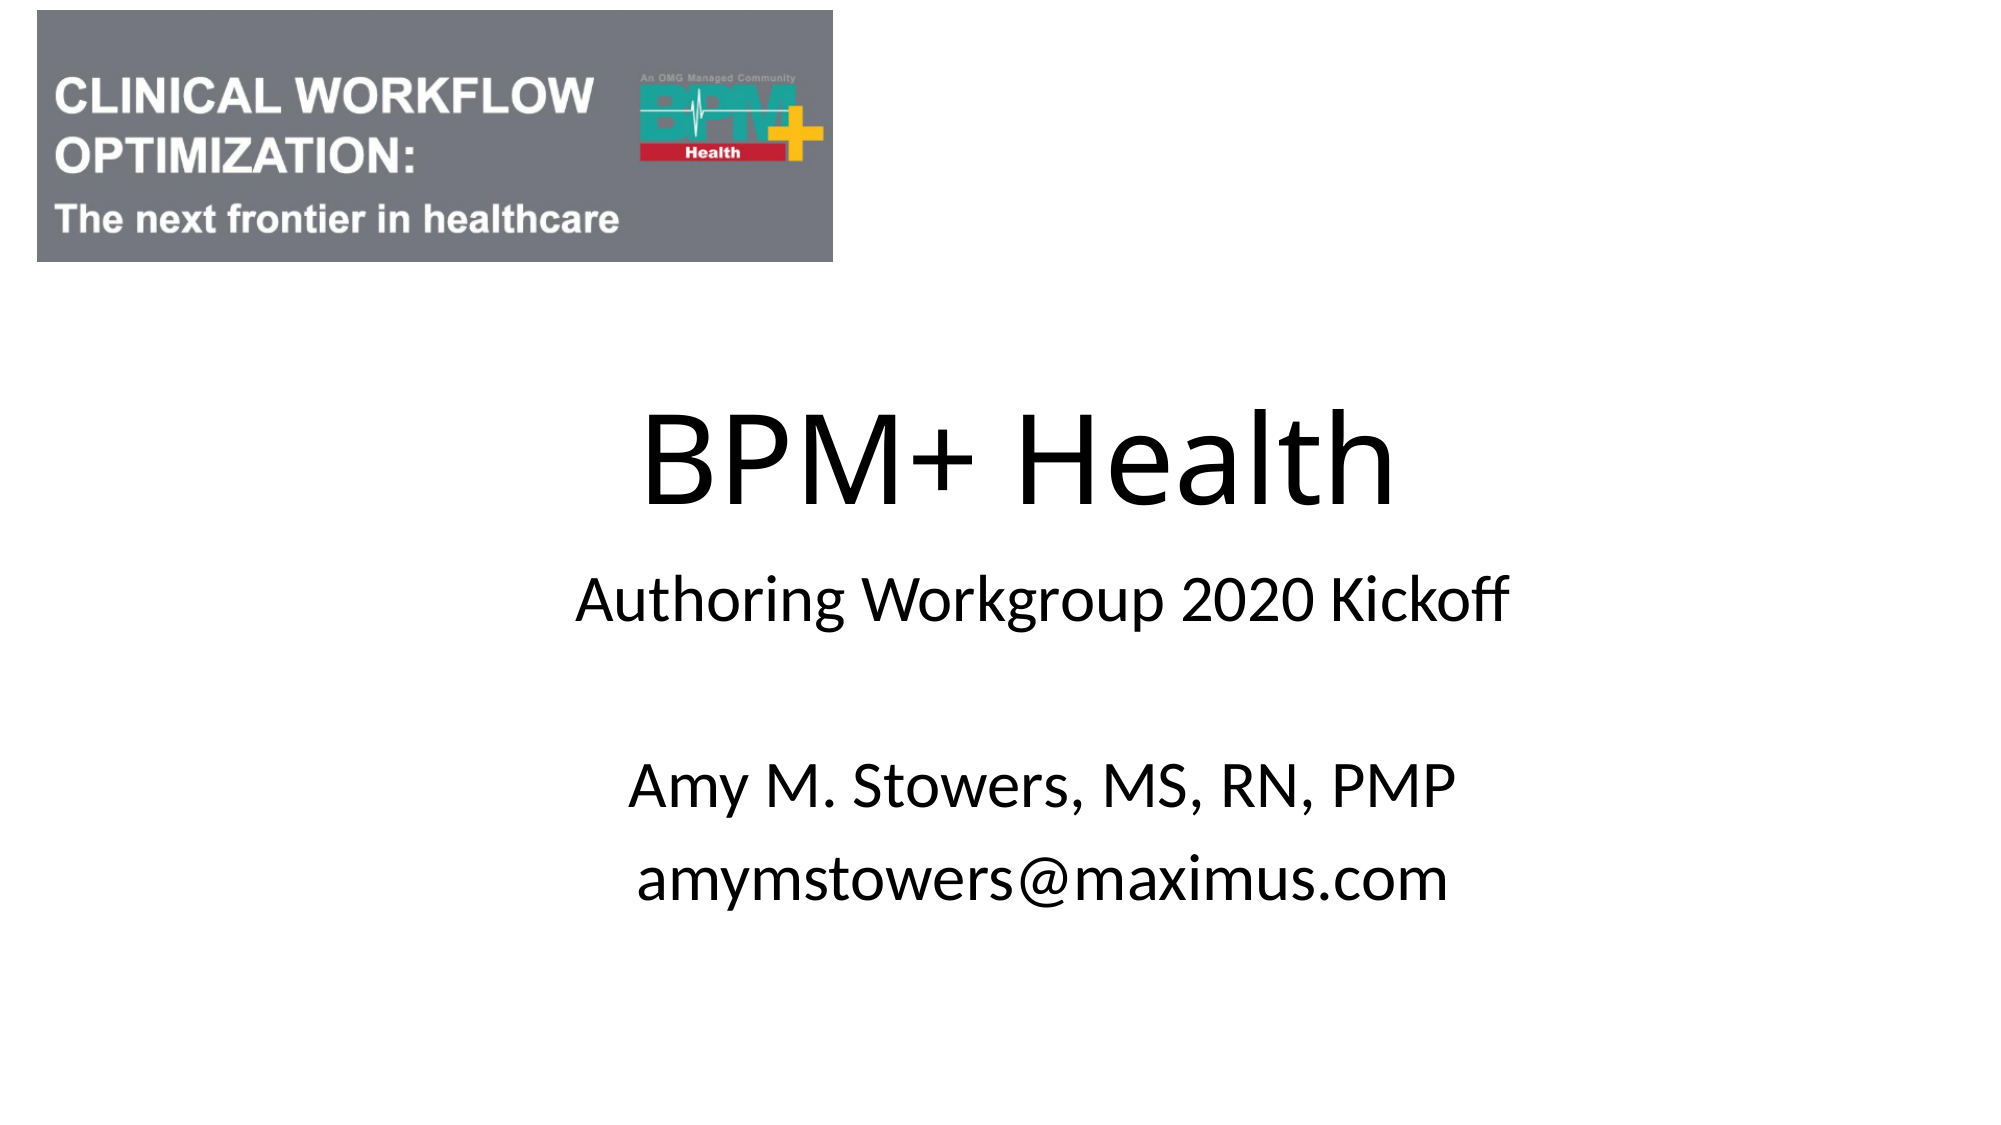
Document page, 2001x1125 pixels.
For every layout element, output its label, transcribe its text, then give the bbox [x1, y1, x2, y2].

subtitle Authoring Workgroup 2020 Kickoff Amy M. Stowers, MS, RN, PMP amymstowers@maximus.com [249, 556, 1837, 984]
picture [37, 10, 833, 262]
title BPM+ Health [158, 304, 1879, 540]
